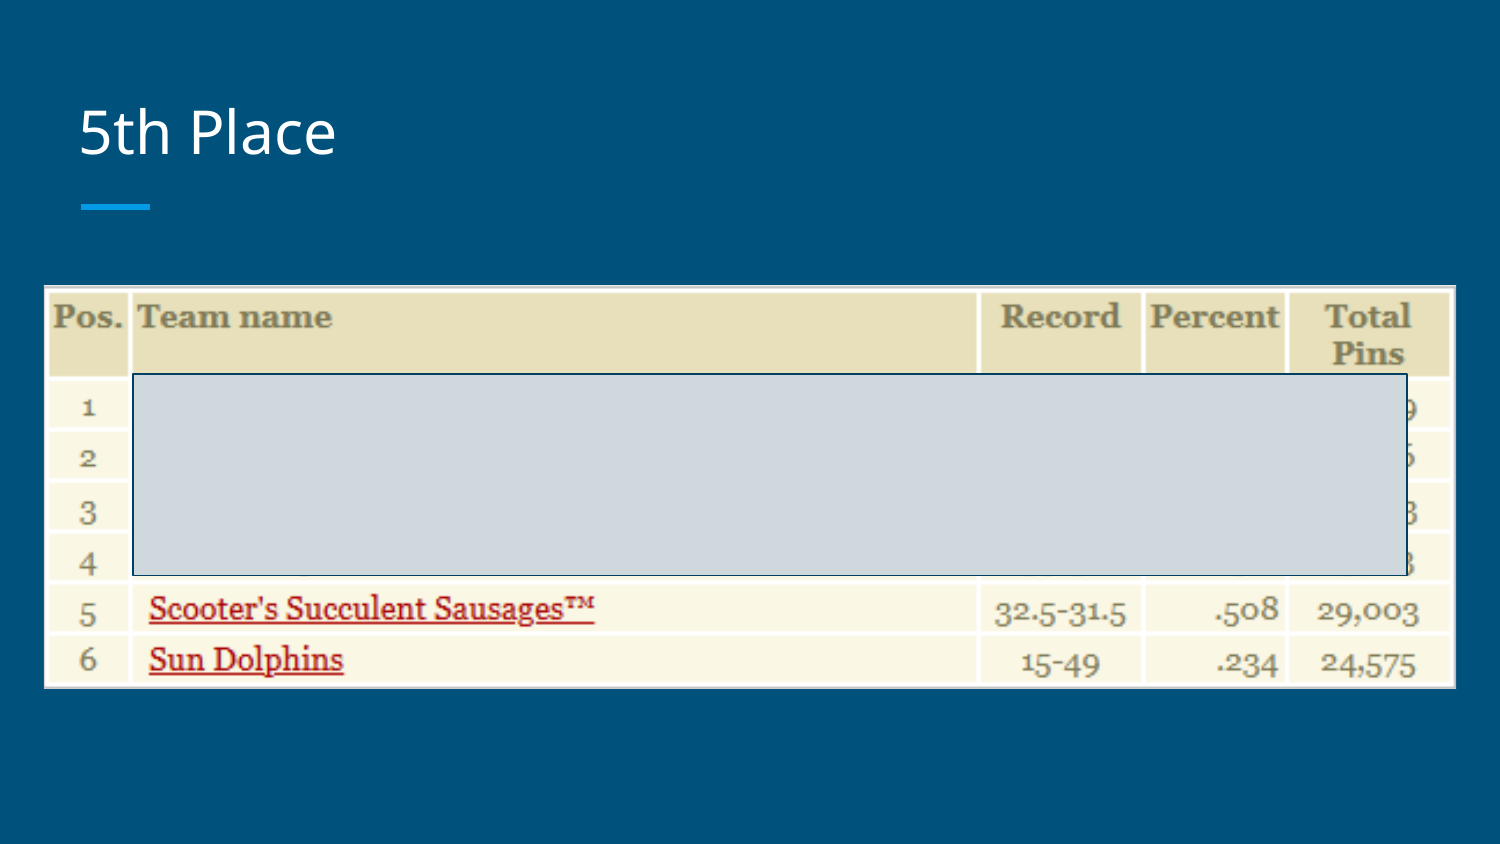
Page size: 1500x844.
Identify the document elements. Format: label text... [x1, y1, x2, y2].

title 5th Place [63, 75, 1437, 188]
picture [44, 286, 1456, 688]
